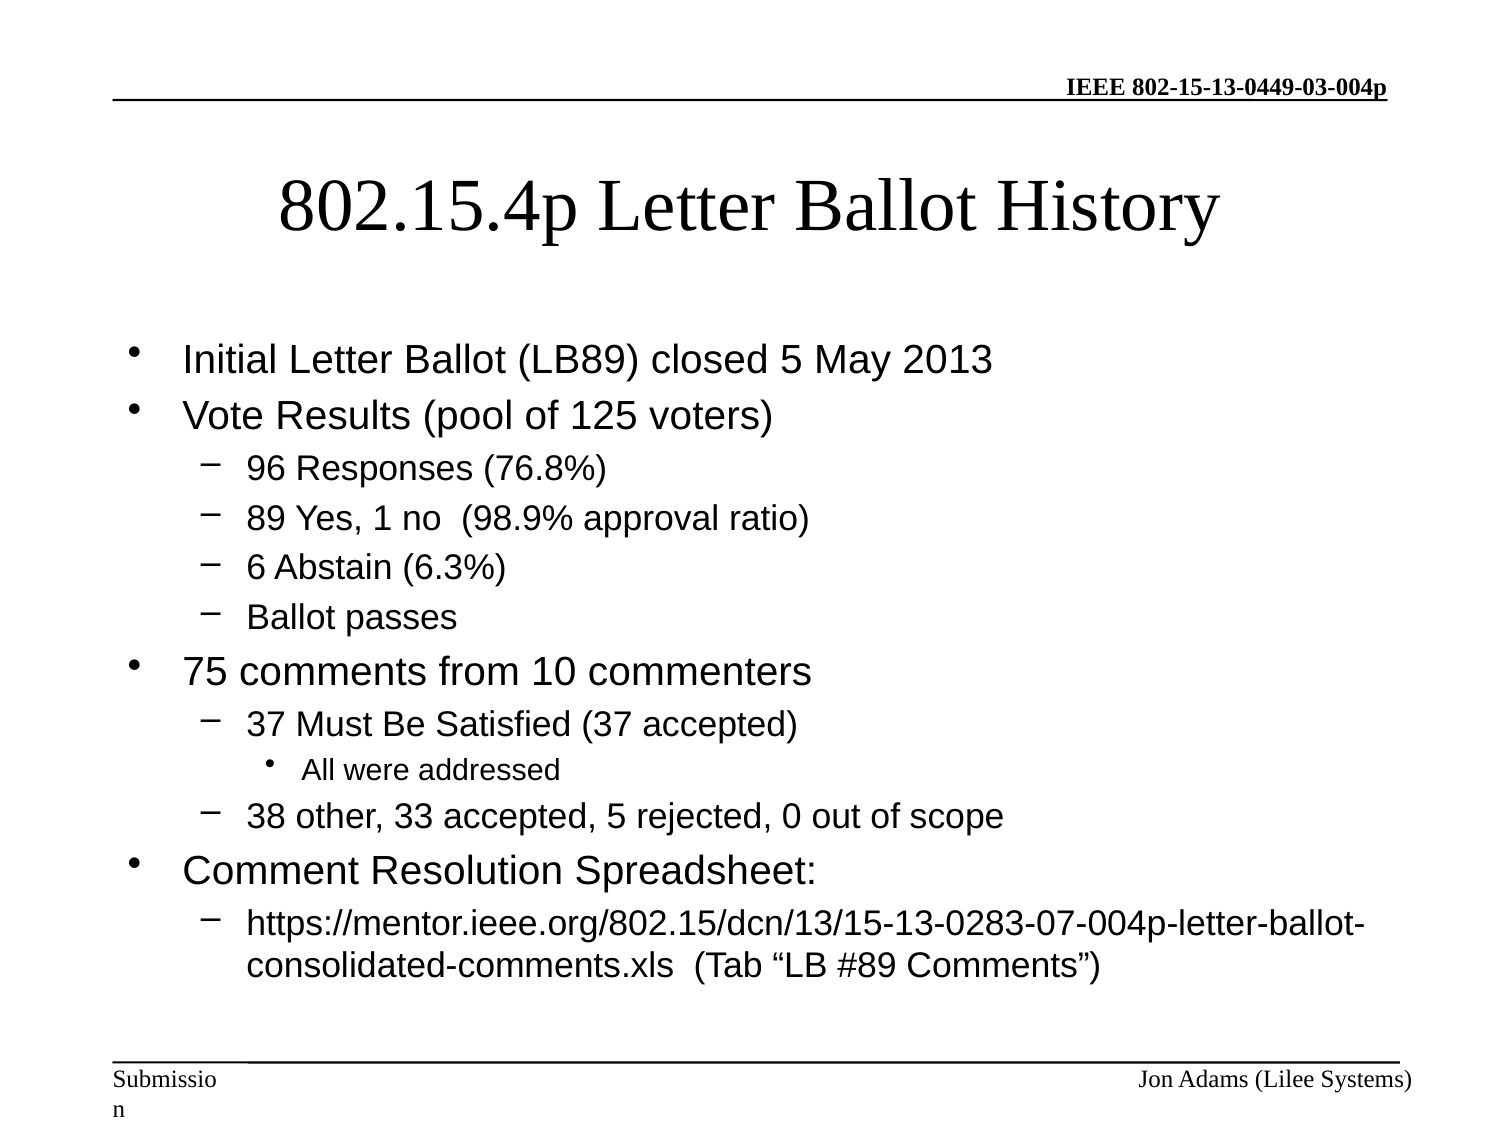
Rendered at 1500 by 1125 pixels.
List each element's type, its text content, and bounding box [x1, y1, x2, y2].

footer Jon Adams (Lilee Systems) [900, 1062, 1413, 1093]
text_box [112, 106, 1388, 232]
title 802.15.4p Letter Ballot History [112, 232, 1388, 288]
list Initial Letter Ballot (LB89) closed 5 May 2013 Vote Results (pool of 125 voters) 96 Responses (76.8%) 89 Yes, 1 no (98.9% approval ratio) 6 Abstain (6.3%) Ballot passes 75 comments from 10 commenters 37 Must Be Satisfied (37 accepted) All were addressed 38 other, 33 accepted, 5 rejected, 0 out of scope Comment Resolution Spreadsheet: https://mentor.ieee.org/802.15/dcn/13/15-13-0283-07-004p-letter-ballot-consolidated-comments.xls (Tab “LB #89 Comments”) [112, 324, 1388, 1000]
